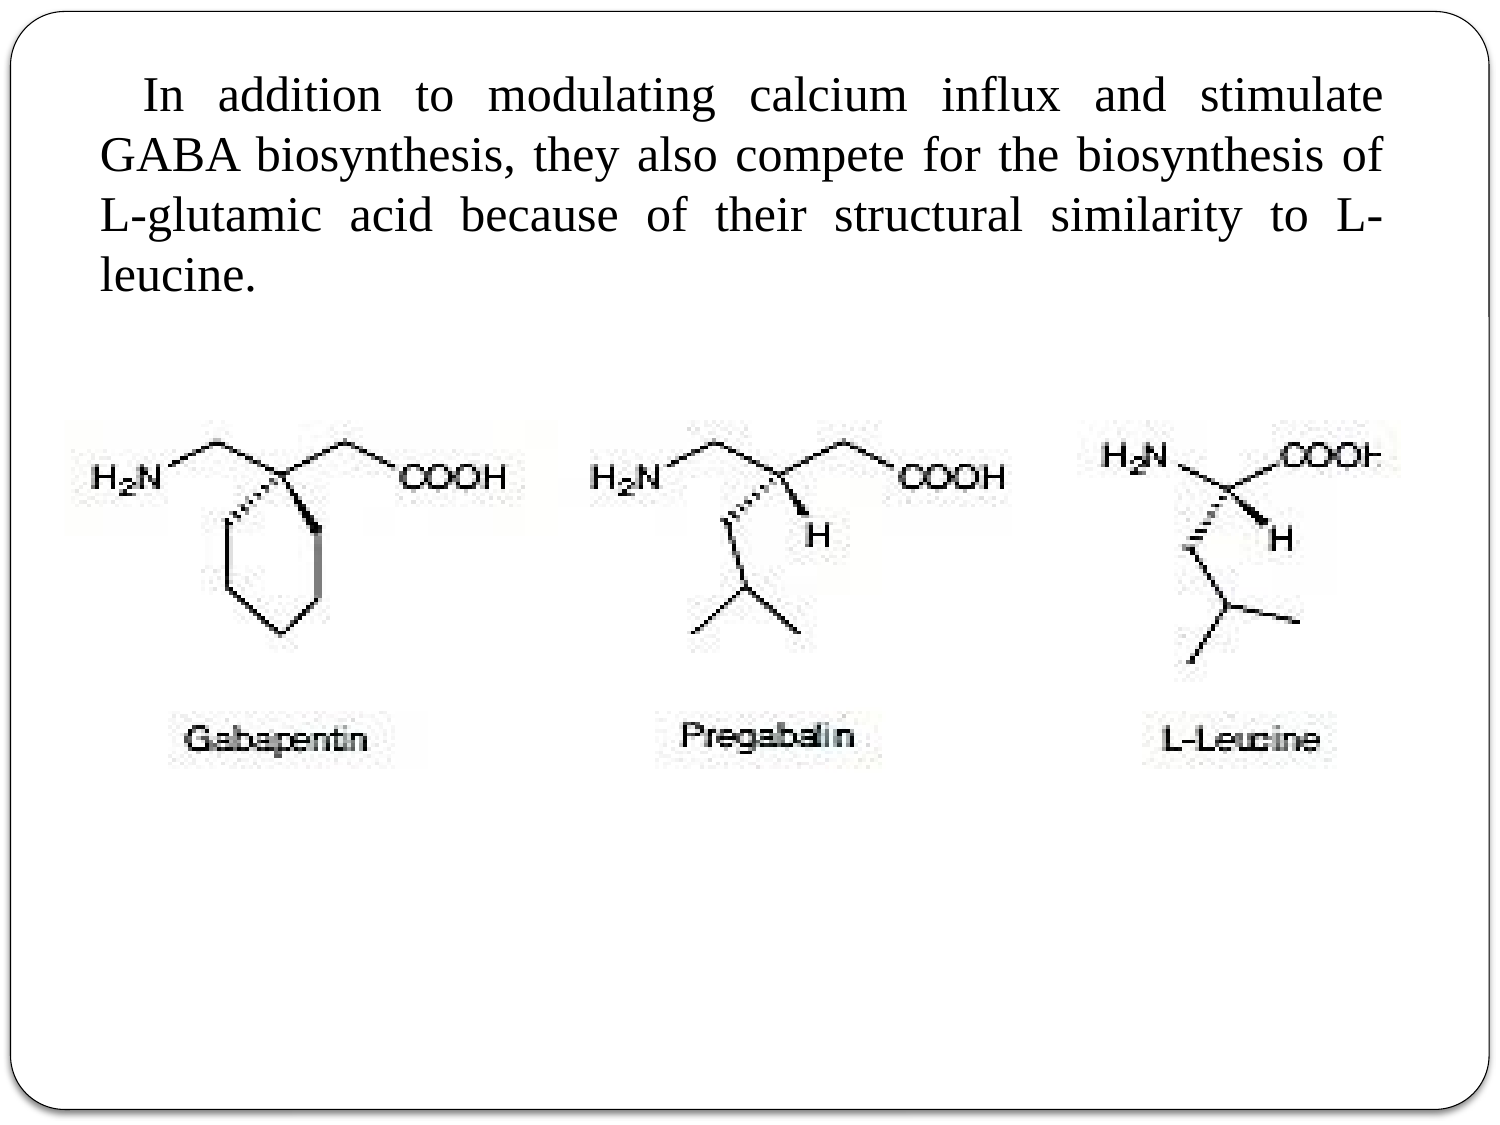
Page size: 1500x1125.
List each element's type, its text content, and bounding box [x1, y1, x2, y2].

picture [64, 361, 1459, 799]
list In addition to modulating calcium influx and stimulate GABA biosynthesis, they also compete for the biosynthesis of L-glutamic acid because of their structural similarity to L-leucine. [64, 54, 1400, 360]
